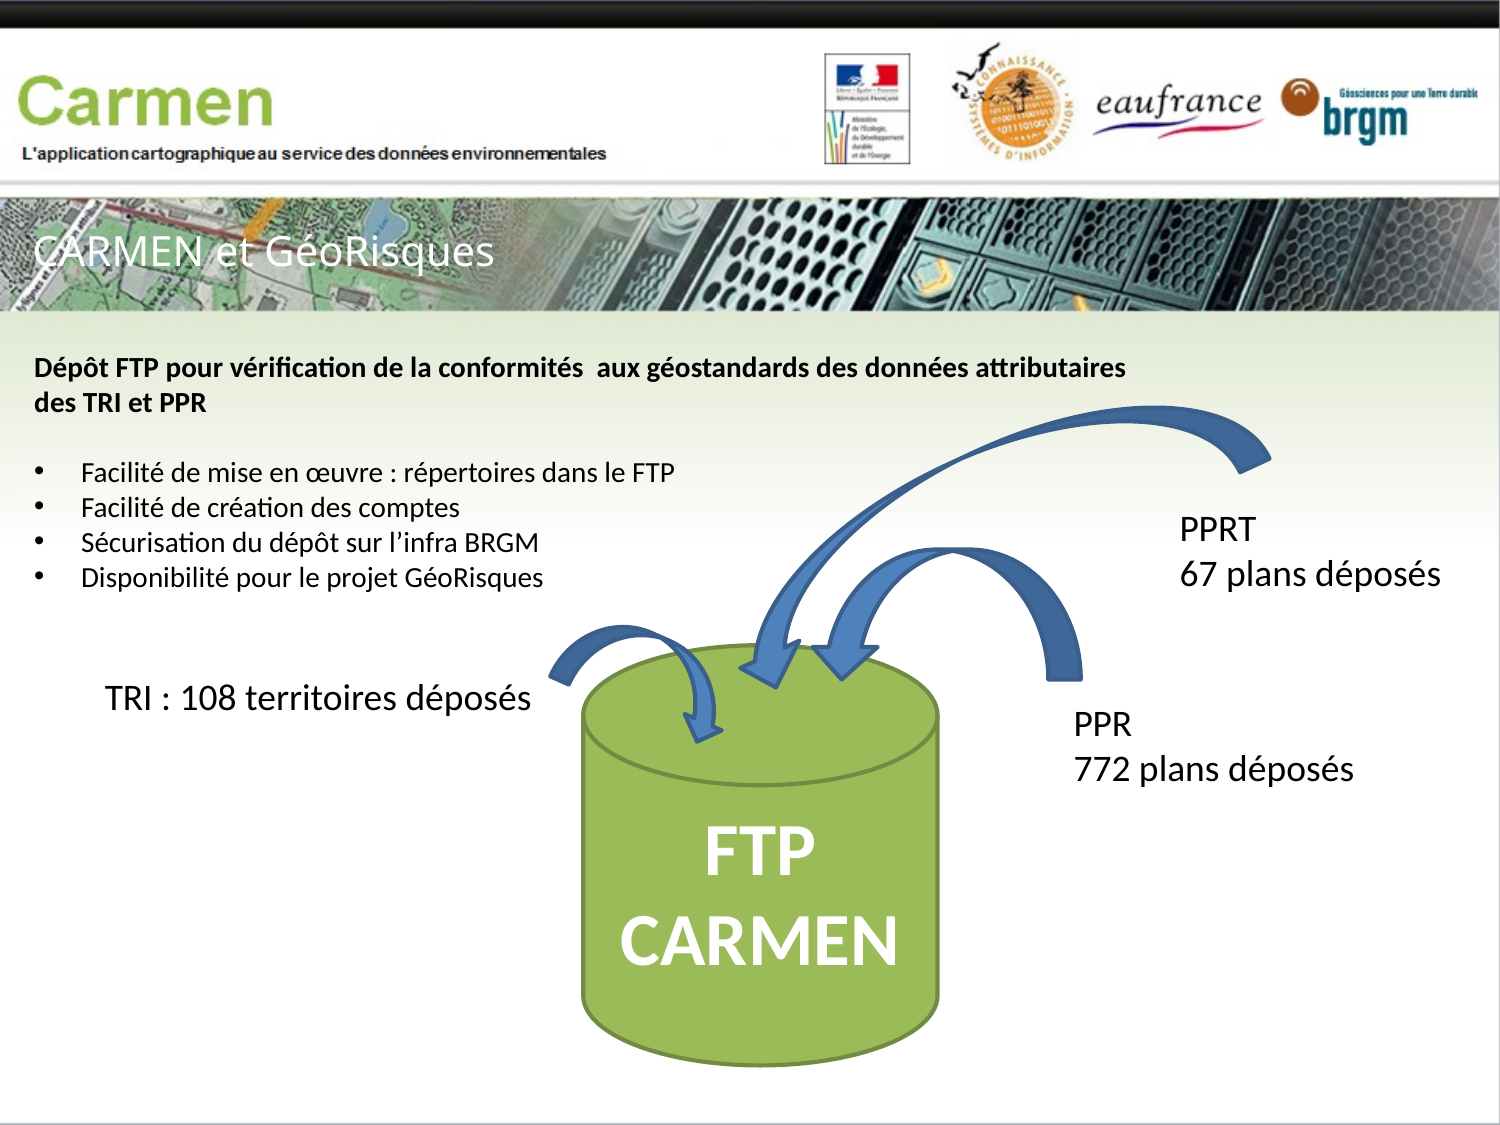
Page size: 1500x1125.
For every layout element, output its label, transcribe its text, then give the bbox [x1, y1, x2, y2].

text_box [548, 624, 724, 744]
text_box FTP CARMEN [581, 643, 940, 1068]
picture [0, 0, 1500, 1125]
text_box [810, 601, 883, 682]
text_box Dépôt FTP pour vérification de la conformités aux géostandards des données attributaires des TRI et PPR Facilité de mise en œuvre : répertoires dans le FTP Facilité de création des comptes Sécurisation du dépôt sur l’infra BRGM Disponibilité pour le projet GéoRisques [19, 340, 1424, 601]
text_box PPR 772 plans déposés [1058, 691, 1370, 797]
text_box PPRT 67 plans déposés [1164, 496, 1457, 602]
text_box TRI : 108 territoires déposés [89, 665, 547, 725]
text_box CARMEN et GéoRisques [17, 208, 1356, 291]
text_box [1023, 601, 1083, 682]
text_box [738, 601, 802, 690]
